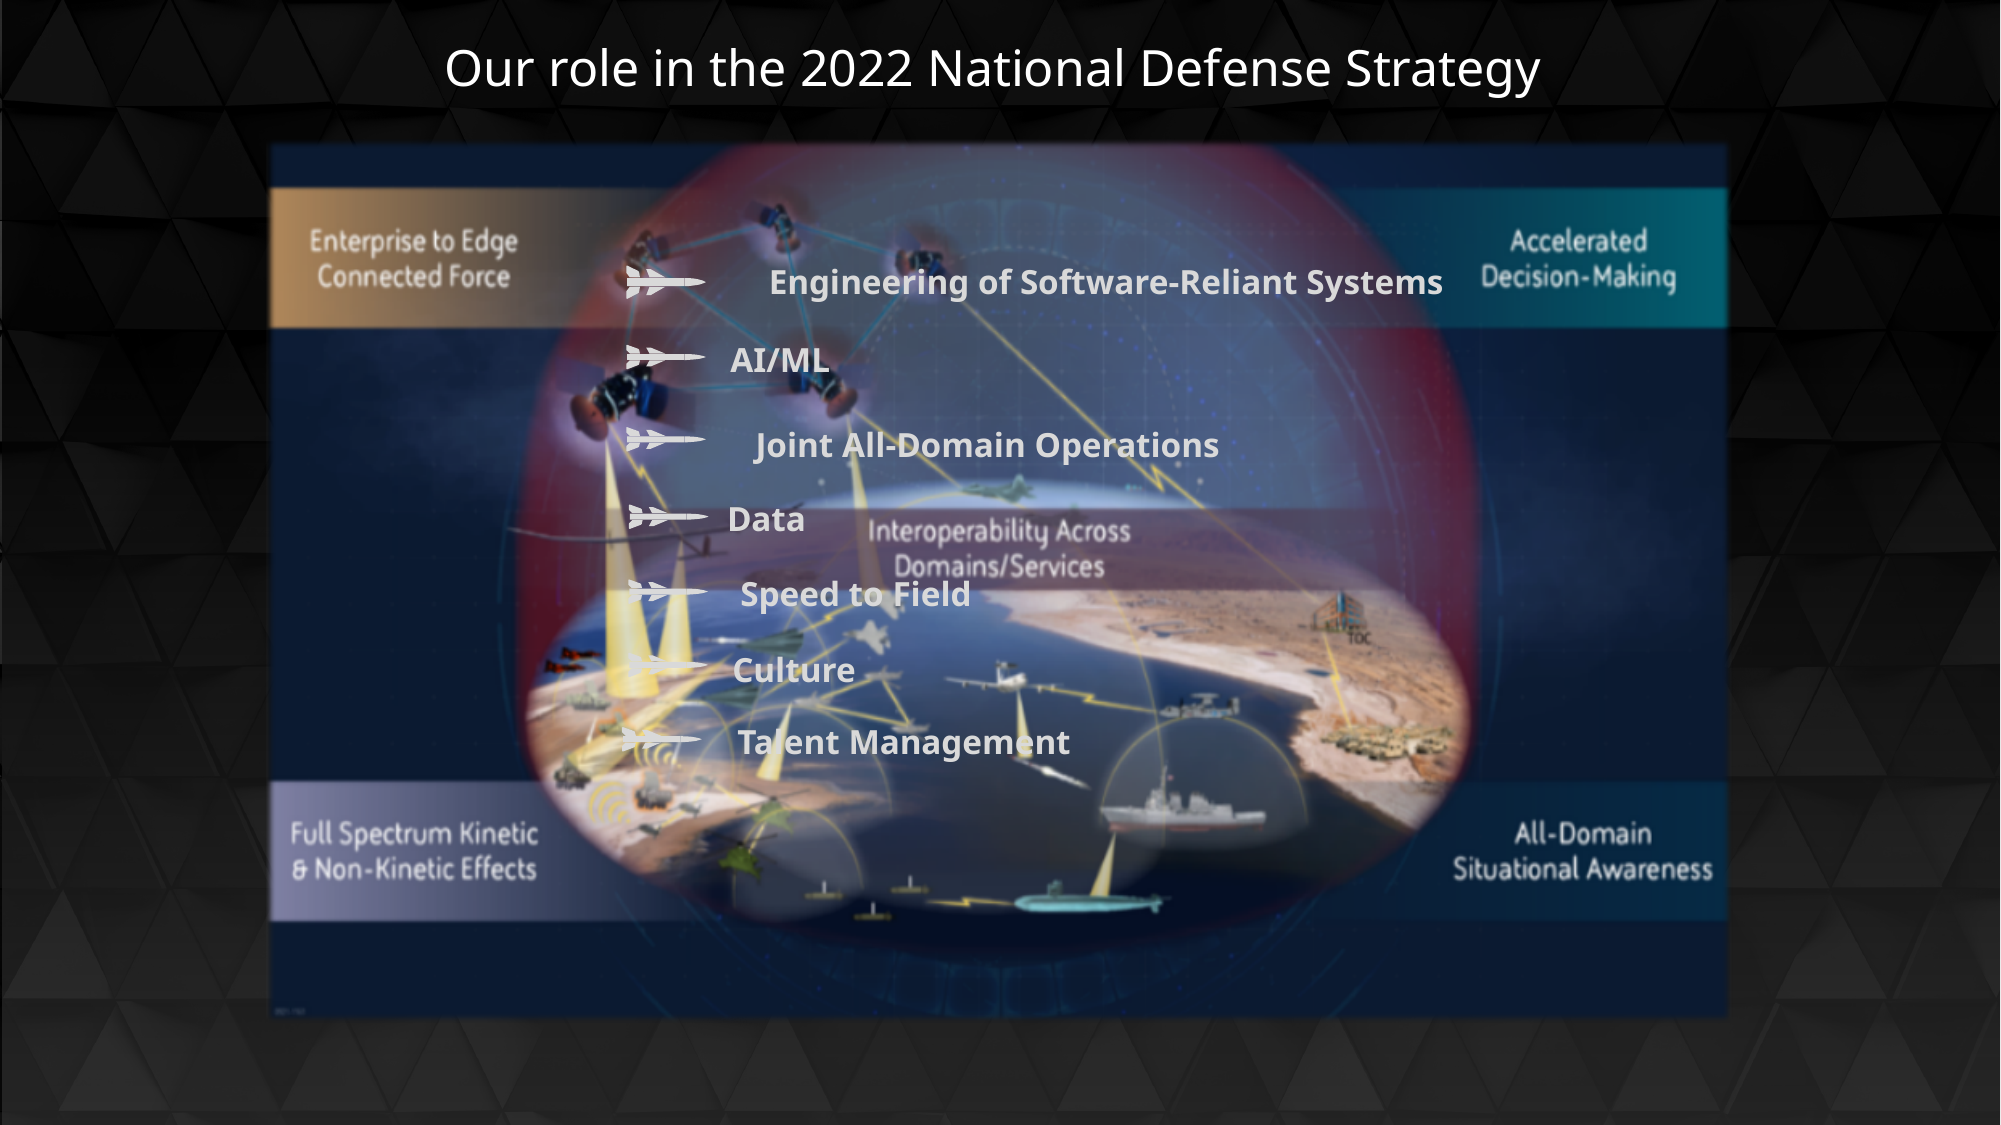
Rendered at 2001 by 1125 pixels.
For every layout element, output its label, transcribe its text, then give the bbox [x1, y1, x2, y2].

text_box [626, 261, 1495, 303]
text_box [628, 573, 991, 615]
picture [266, 139, 1734, 1023]
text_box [628, 649, 864, 691]
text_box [626, 424, 1266, 465]
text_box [628, 498, 812, 540]
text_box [626, 338, 842, 380]
text_box Our role in the 2022 National Defense Strategy [365, 36, 1635, 97]
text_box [621, 720, 1102, 762]
